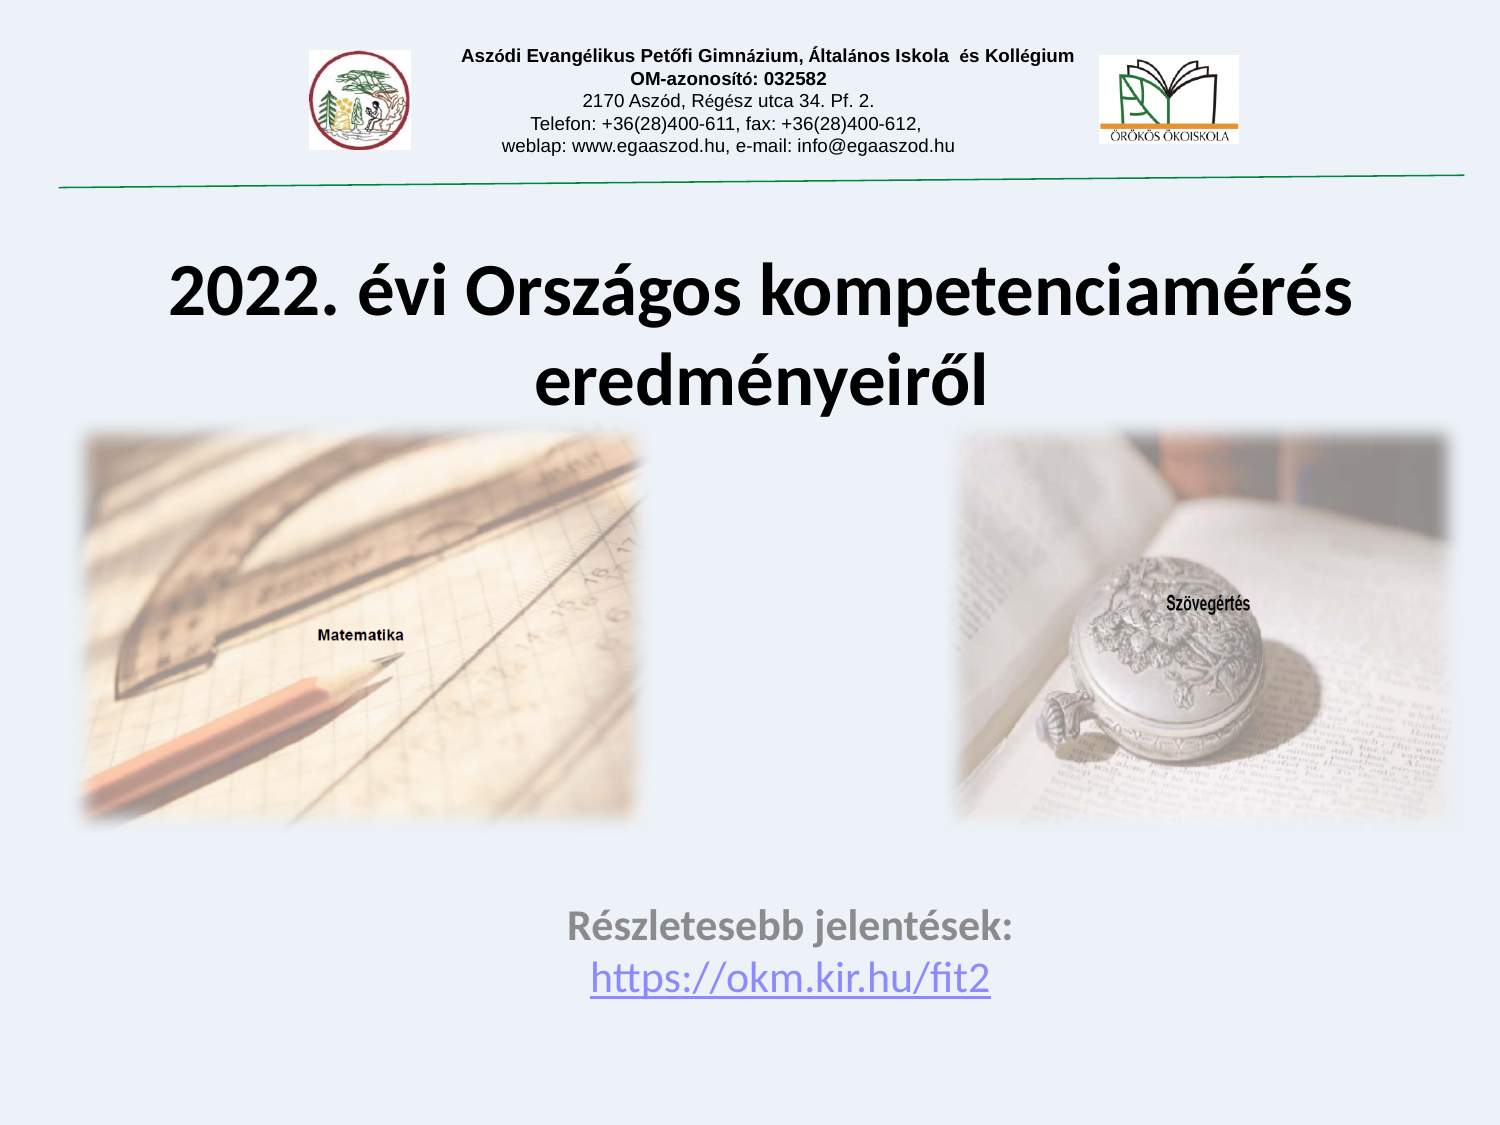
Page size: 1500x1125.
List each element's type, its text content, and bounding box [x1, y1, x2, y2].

picture [941, 416, 1465, 839]
picture [67, 416, 653, 836]
picture [1099, 55, 1239, 144]
title 2022. évi Országos kompetenciamérés eredményeiről [123, 209, 1399, 451]
text_box Aszódi Evangélikus Petőfi Gimnázium, Általános Iskola és Kollégium OM-azonosító: 032582 2170 Aszód, Régész utca 34. Pf. 2. Telefon: +36(28)400-611, fax: +36(28)400-612, weblap: www.egaaszod.hu, e-mail: info@egaaszod.hu [361, 36, 1096, 164]
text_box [58, 175, 1465, 188]
picture [309, 50, 411, 150]
text_box Részletesebb jelentések: https://okm.kir.hu/fit2 [265, 888, 1316, 1011]
